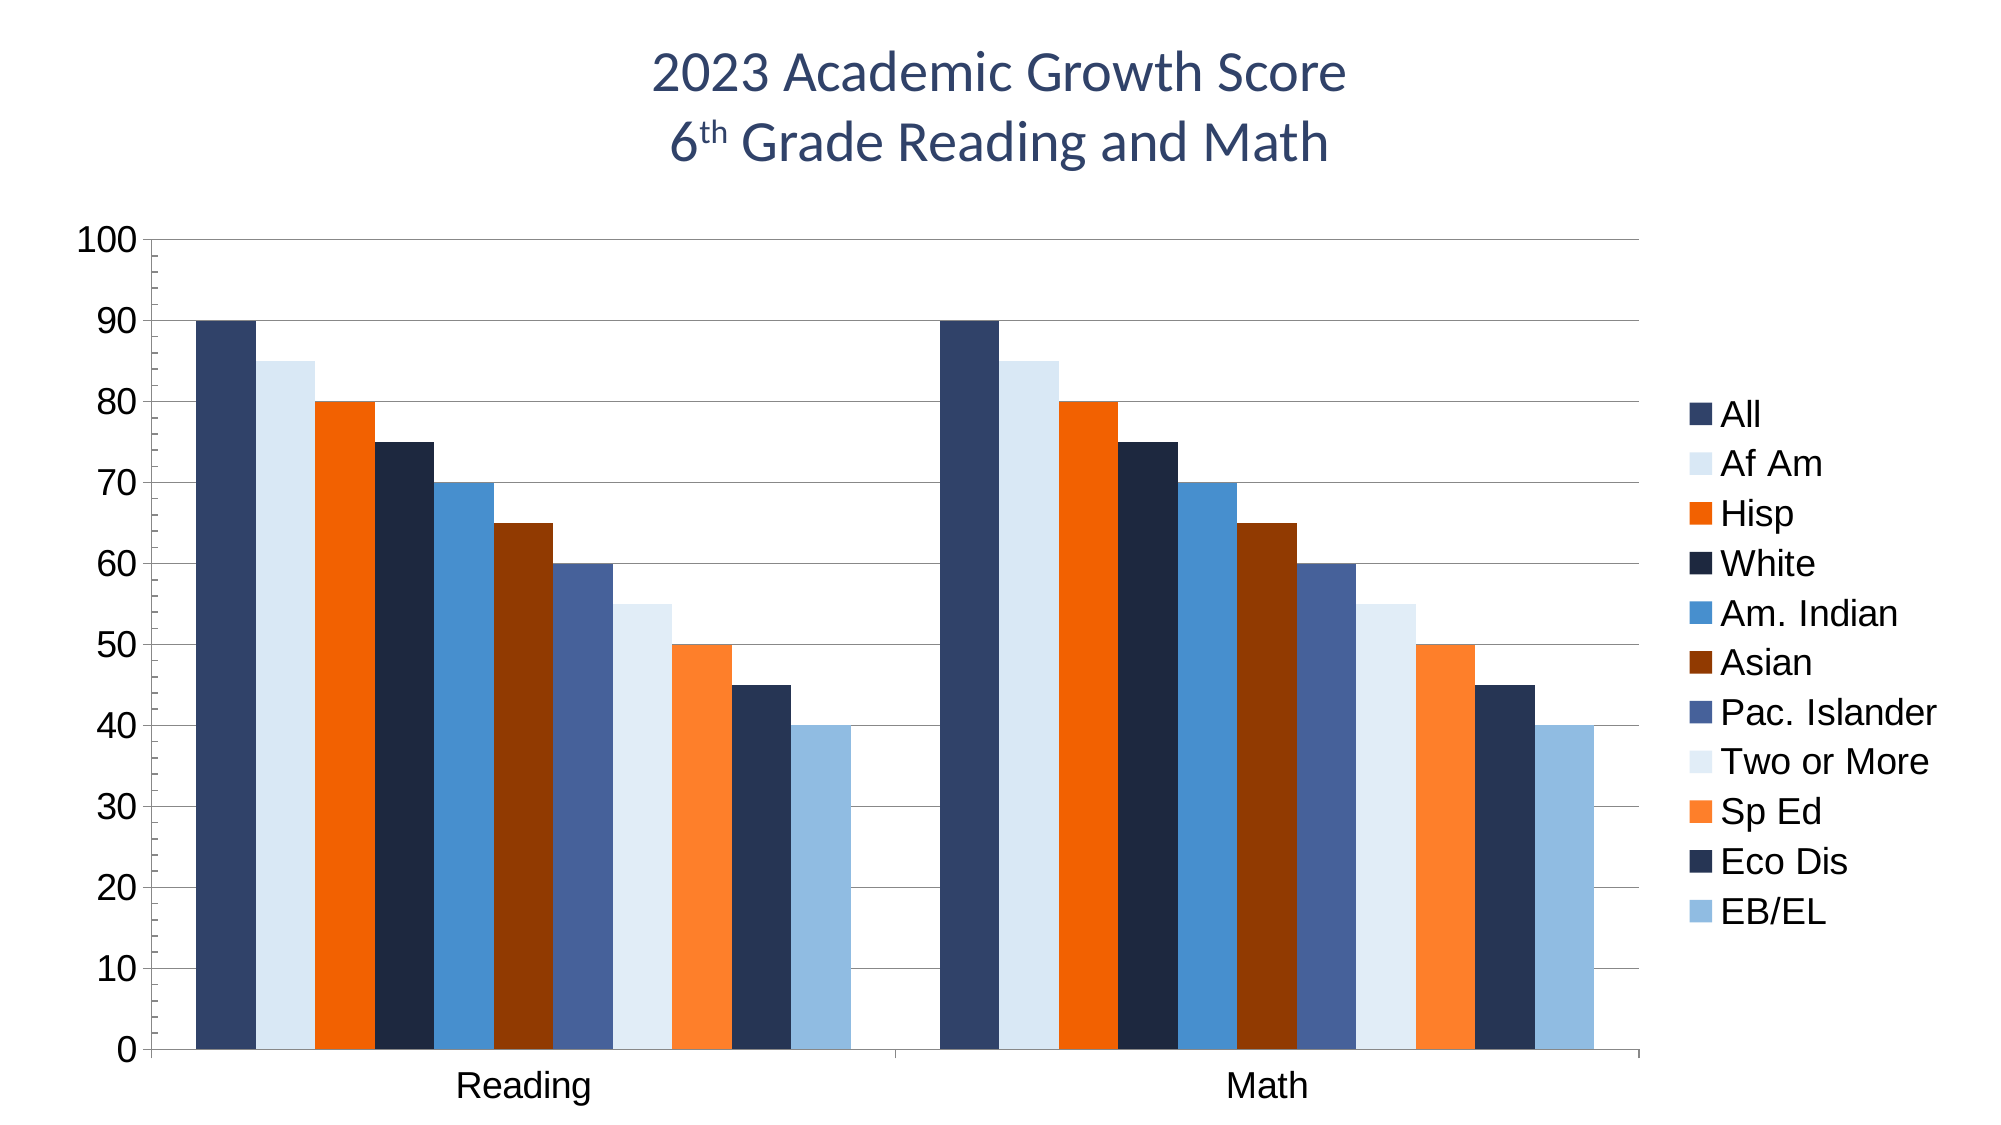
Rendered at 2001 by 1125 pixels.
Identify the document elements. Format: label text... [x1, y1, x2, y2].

text_box 2023 Academic Growth Score 6th Grade Reading and Math [249, 50, 1750, 196]
chart [37, 199, 1963, 1125]
